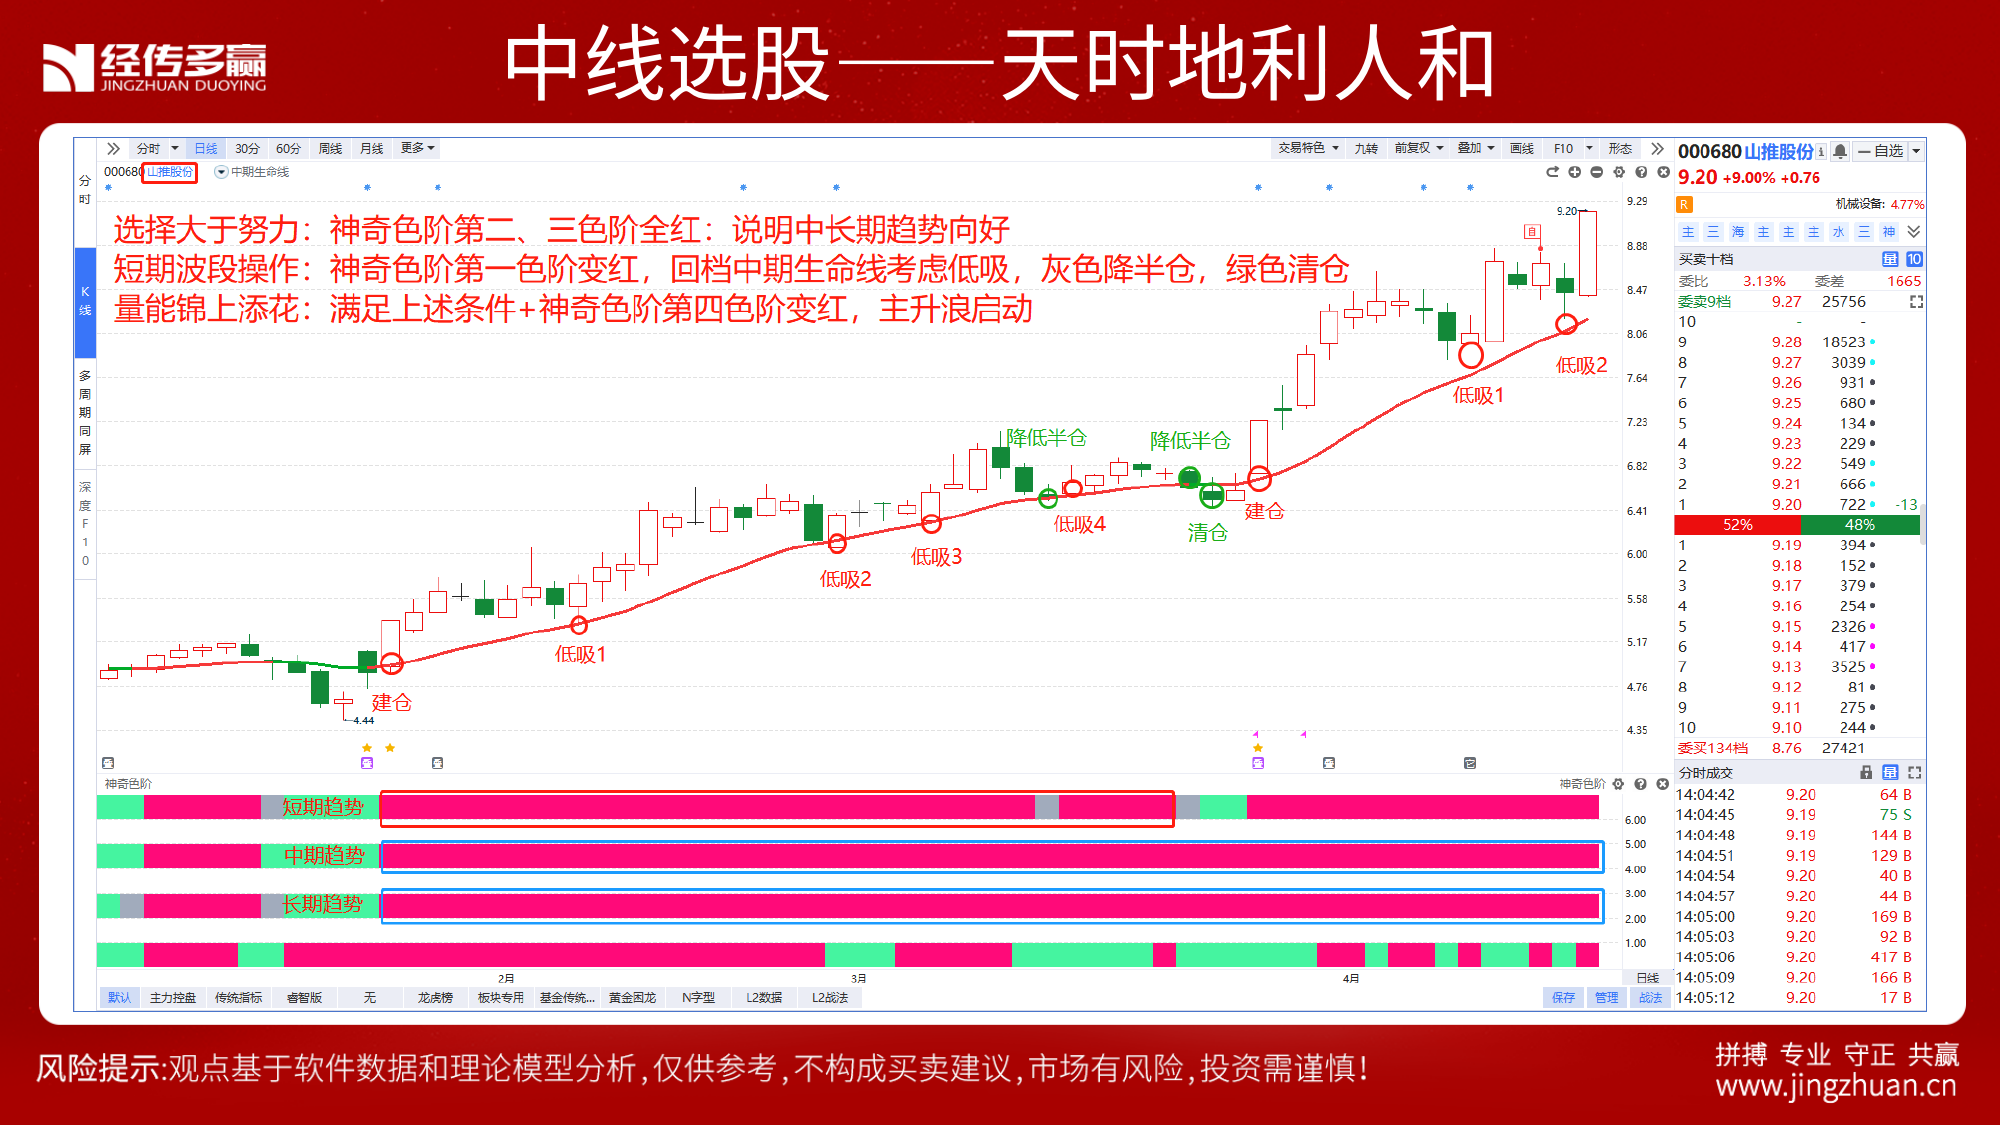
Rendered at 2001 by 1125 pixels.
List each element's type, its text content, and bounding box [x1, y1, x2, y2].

text_box 中线选股——天时地利人和 [304, 4, 1696, 119]
picture [0, 0, 2000, 1125]
